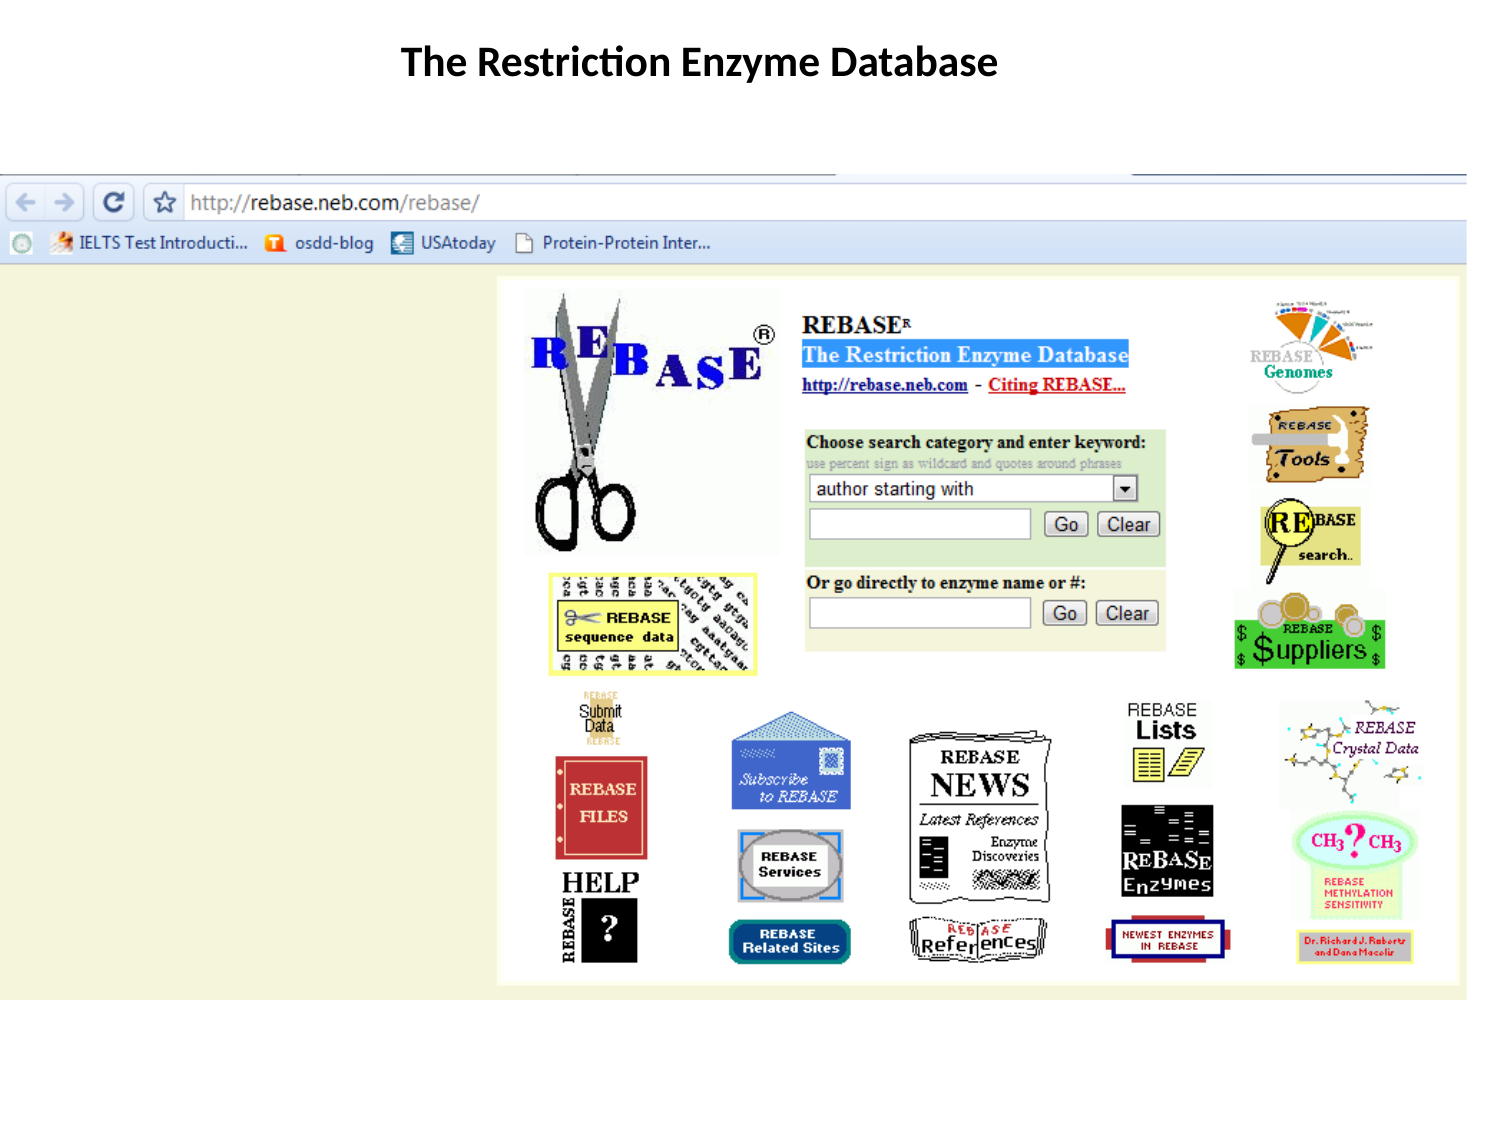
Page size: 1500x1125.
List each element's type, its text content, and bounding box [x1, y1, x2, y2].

title The Restriction Enzyme Database [75, 24, 1325, 93]
picture [0, 174, 1467, 1001]
